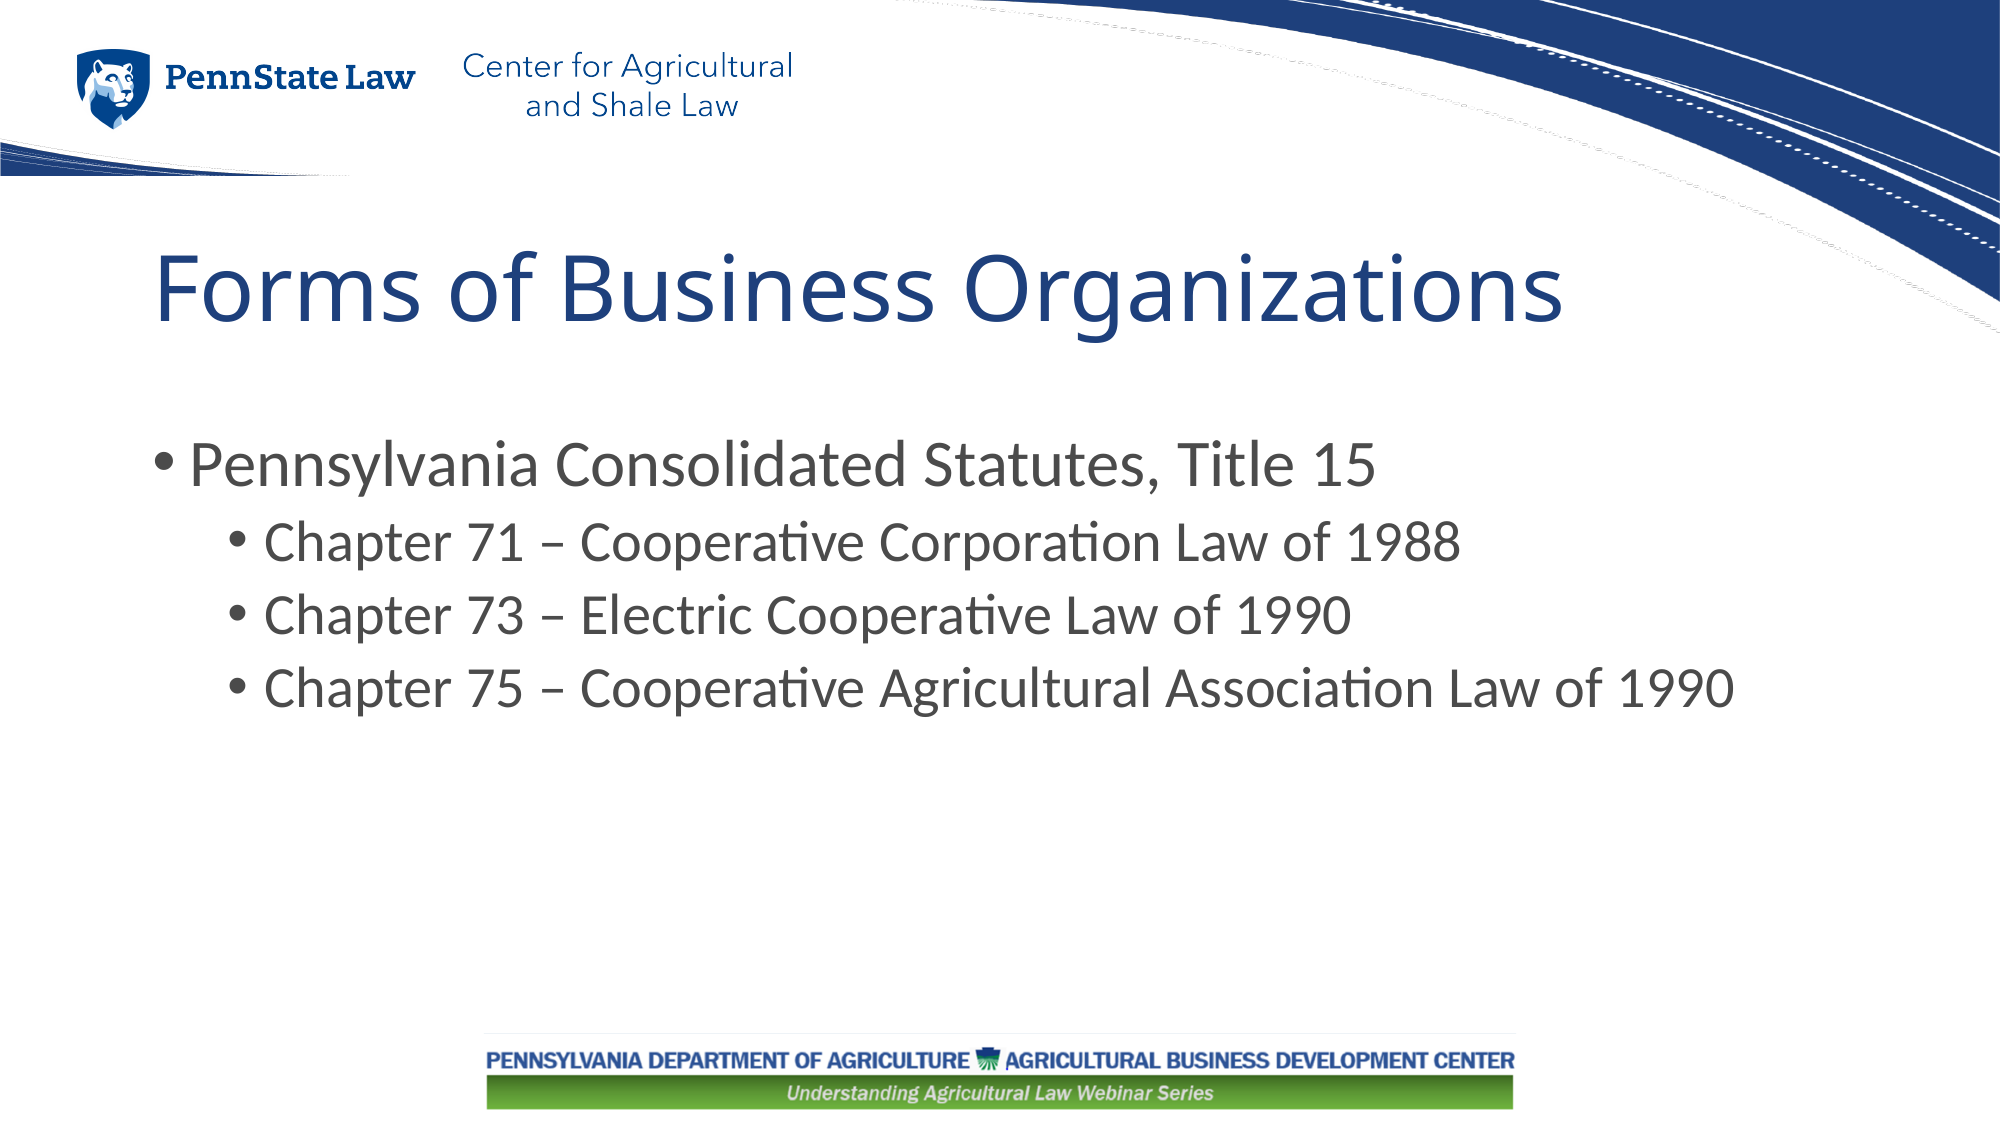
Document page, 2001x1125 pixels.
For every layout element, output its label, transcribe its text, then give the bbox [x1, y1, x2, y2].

picture [1, 139, 351, 176]
title Forms of Business Organizations [137, 182, 1863, 401]
picture [483, 1033, 1517, 1111]
picture [74, 46, 802, 133]
list Pennsylvania Consolidated Statutes, Title 15 Chapter 71 – Cooperative Corporation Law of 1988 Chapter 73 – Electric Cooperative Law of 1990 Chapter 75 – Cooperative Agricultural Association Law of 1990 [137, 420, 1863, 1014]
picture [897, 0, 1999, 336]
